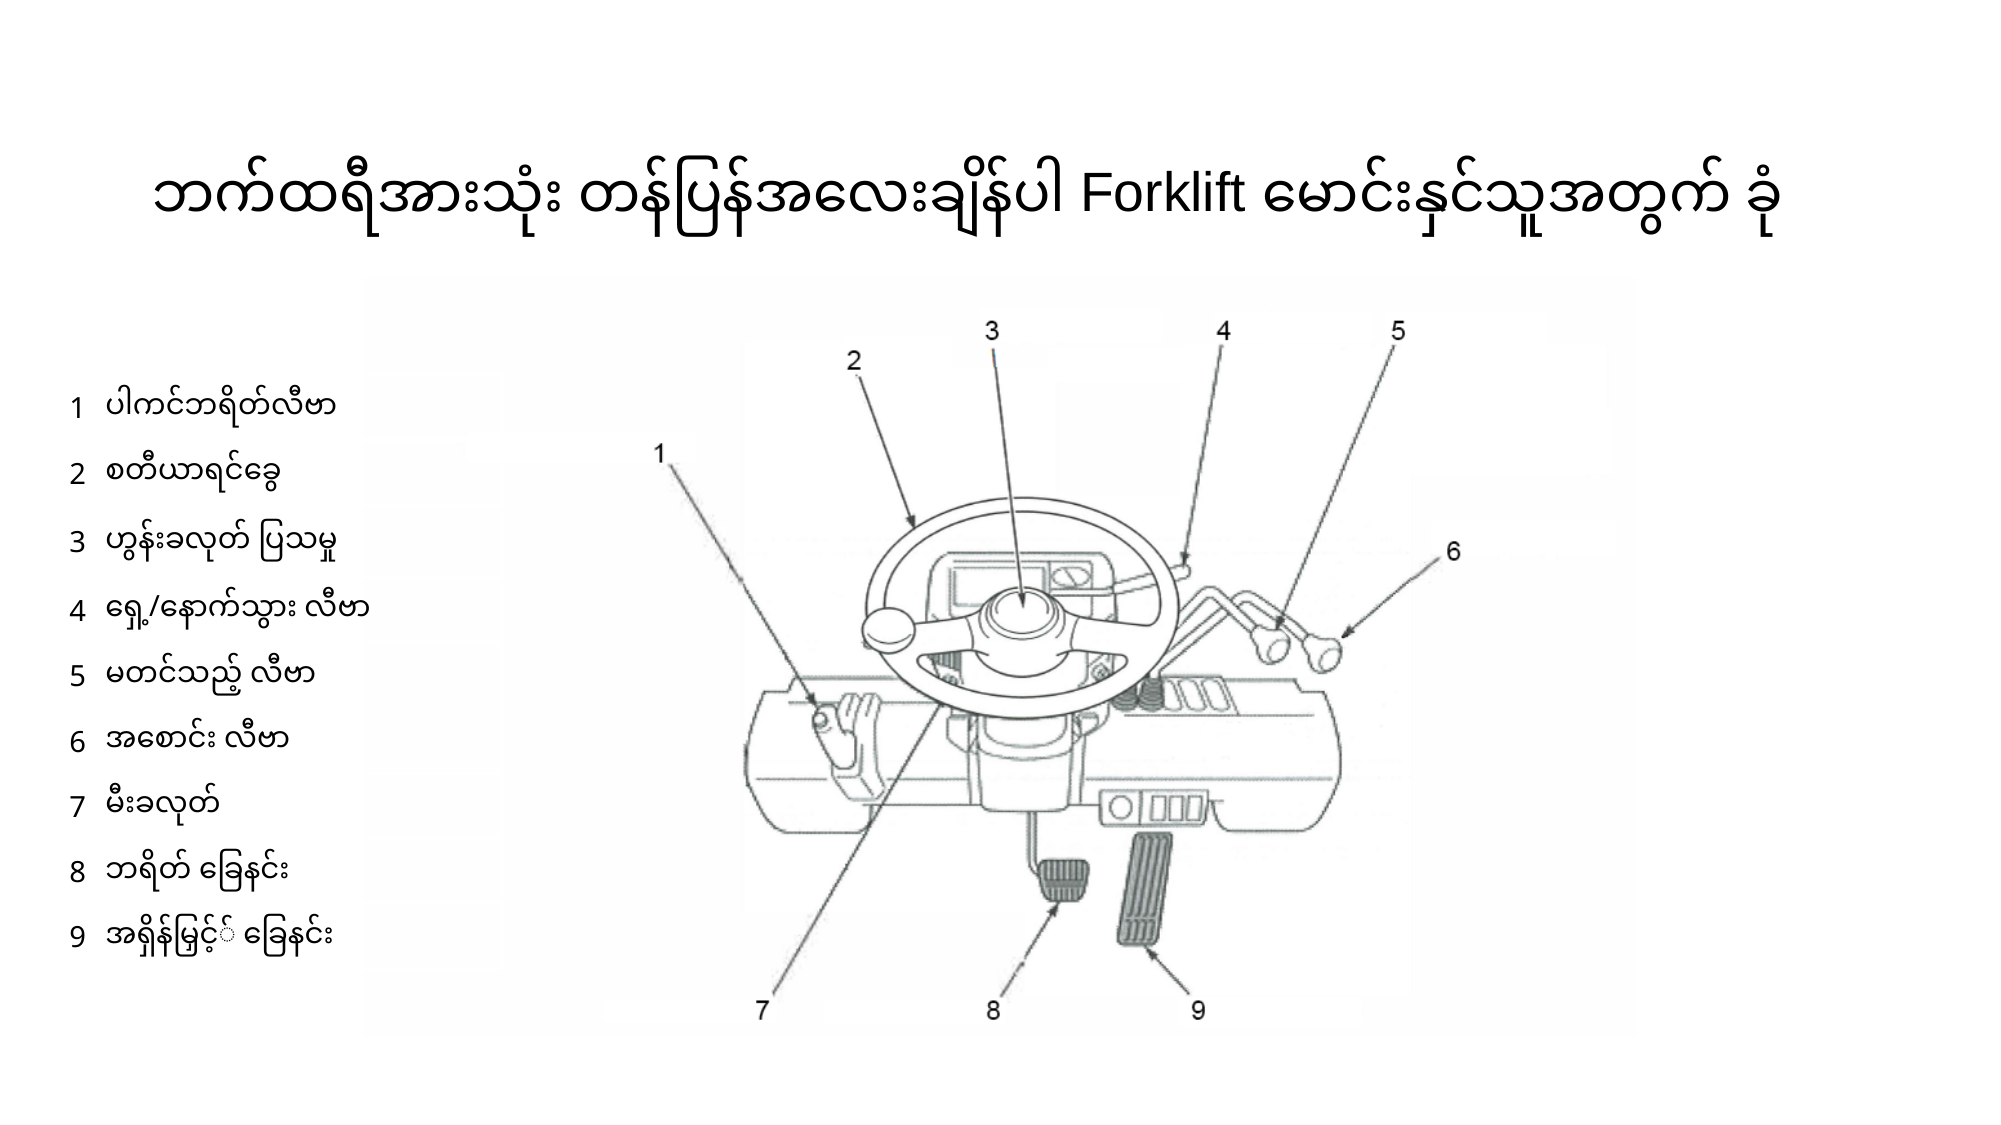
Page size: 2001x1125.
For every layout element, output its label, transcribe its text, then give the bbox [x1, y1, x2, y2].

table_cell မီးခလုတ် [105, 774, 363, 837]
table_cell စတီယာရင်ခွေ [105, 442, 363, 504]
table_cell 2 [69, 442, 103, 504]
title ဘက်ထရီအားသုံး တန်ပြန်အလေးချိန်ပါ Forklift မောင်းနှင်သူအတွက် ခုံ [137, 59, 1863, 278]
table_cell 5 [69, 643, 103, 707]
table_header 1 [69, 375, 103, 437]
table_cell 9 [69, 904, 103, 968]
table_cell ဘရိတ် ခြေနင်း [105, 839, 363, 902]
table_cell 8 [69, 839, 103, 902]
table_cell မတင်သည့် လီဗာ [105, 643, 363, 707]
table_cell အစောင်း လီဗာ [105, 708, 363, 772]
table_cell ဟွန်းခလုတ် ပြသမှု [105, 506, 363, 576]
table_cell ရှေ့/နောက်သွား လီဗာ [105, 578, 363, 641]
picture [363, 277, 1637, 1038]
table_cell အရှိန်မြှင့်် ခြေနင်း [105, 904, 363, 968]
table_header ပါကင်ဘရိတ်လီဗာ [105, 375, 363, 437]
table_cell 4 [69, 578, 103, 641]
table_cell 7 [69, 774, 103, 837]
table_cell 6 [69, 708, 103, 772]
table_cell 3 [69, 506, 103, 576]
